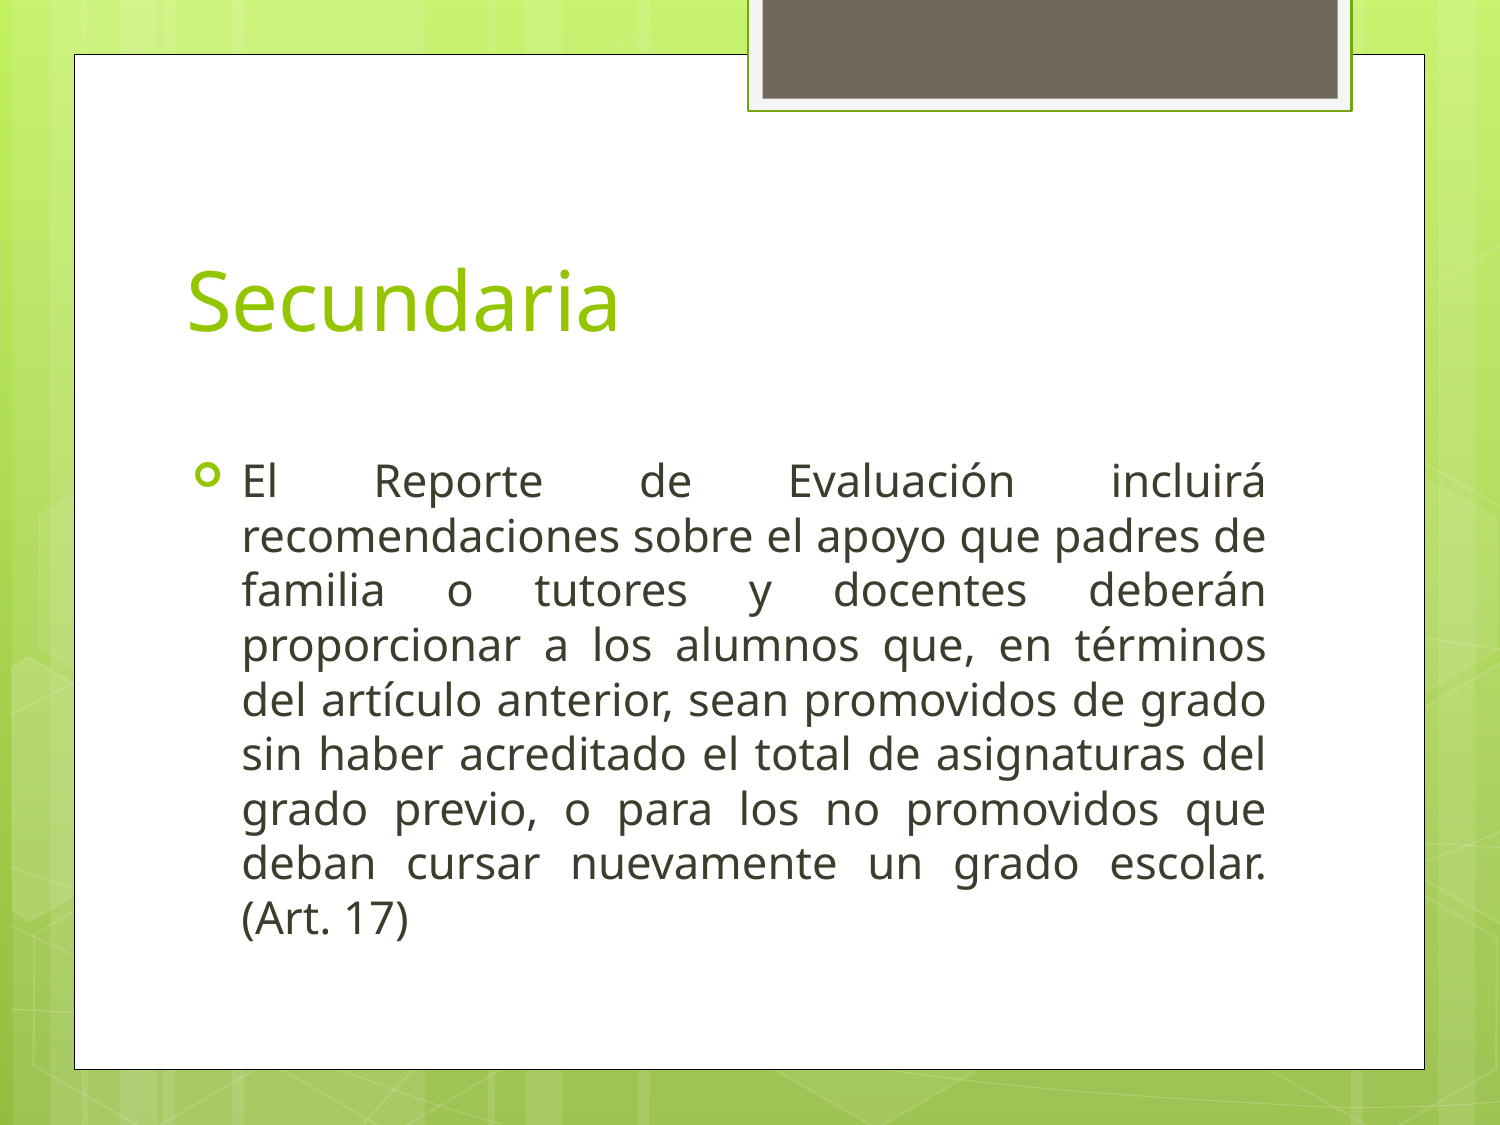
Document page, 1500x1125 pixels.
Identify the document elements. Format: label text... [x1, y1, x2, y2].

list El Reporte de Evaluación incluirá recomendaciones sobre el apoyo que padres de familia o tutores y docentes deberán proporcionar a los alumnos que, en términos del artículo anterior, sean promovidos de grado sin haber acreditado el total de asignaturas del grado previo, o para los no promovidos que deban cursar nuevamente un grado escolar. (Art. 17) [171, 381, 1283, 957]
title Secundaria [171, 168, 1324, 357]
